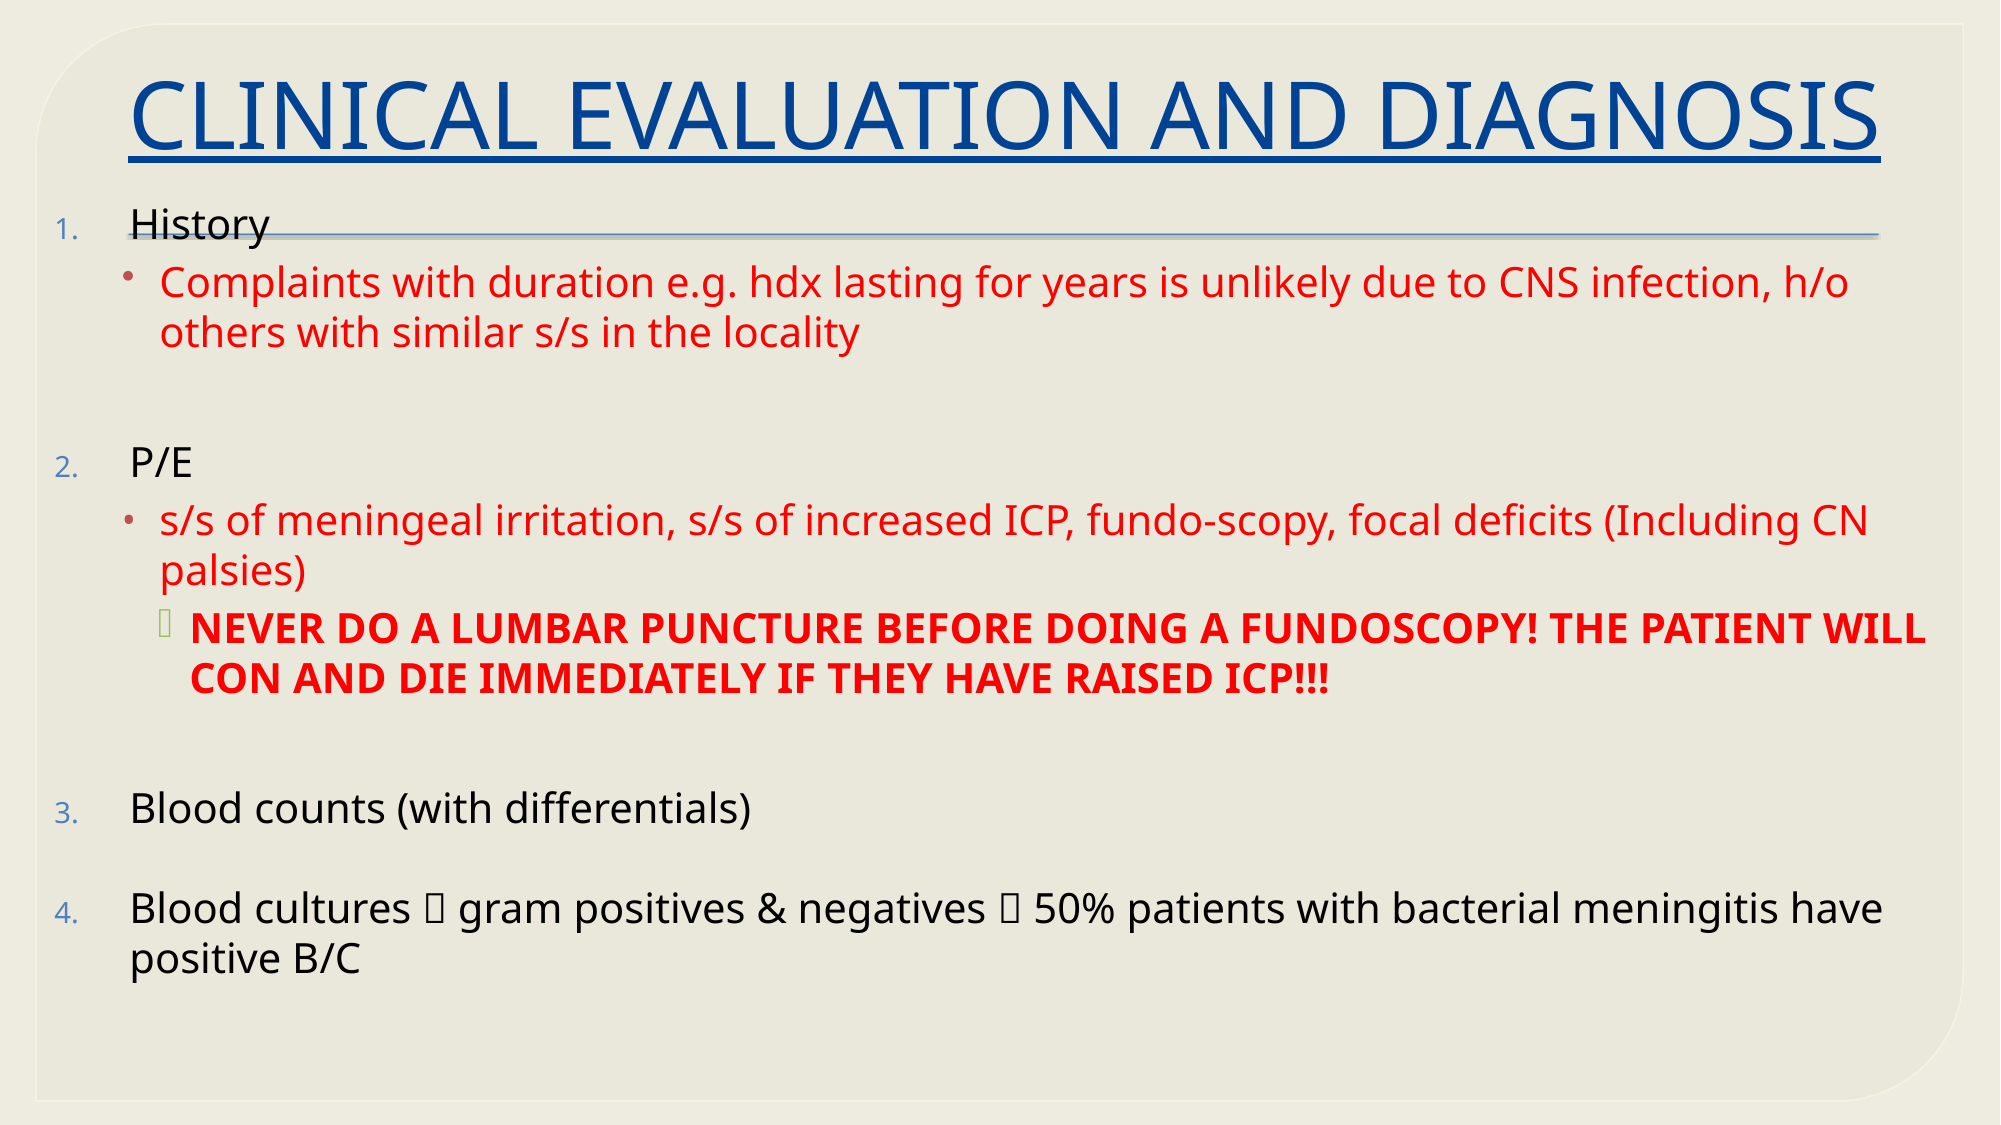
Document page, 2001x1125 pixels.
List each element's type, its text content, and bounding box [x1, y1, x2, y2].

title CLINICAL EVALUATION AND DIAGNOSIS [99, 41, 1900, 176]
list History Complaints with duration e.g. hdx lasting for years is unlikely due to CNS infection, h/o others with similar s/s in the locality P/E s/s of meningeal irritation, s/s of increased ICP, fundo-scopy, focal deficits (Including CN palsies) NEVER DO A LUMBAR PUNCTURE BEFORE DOING A FUNDOSCOPY! THE PATIENT WILL CON AND DIE IMMEDIATELY IF THEY HAVE RAISED ICP!!! Blood counts (with differentials) Blood cultures  gram positives & negatives  50% patients with bacterial meningitis have positive B/C [39, 190, 1961, 1095]
